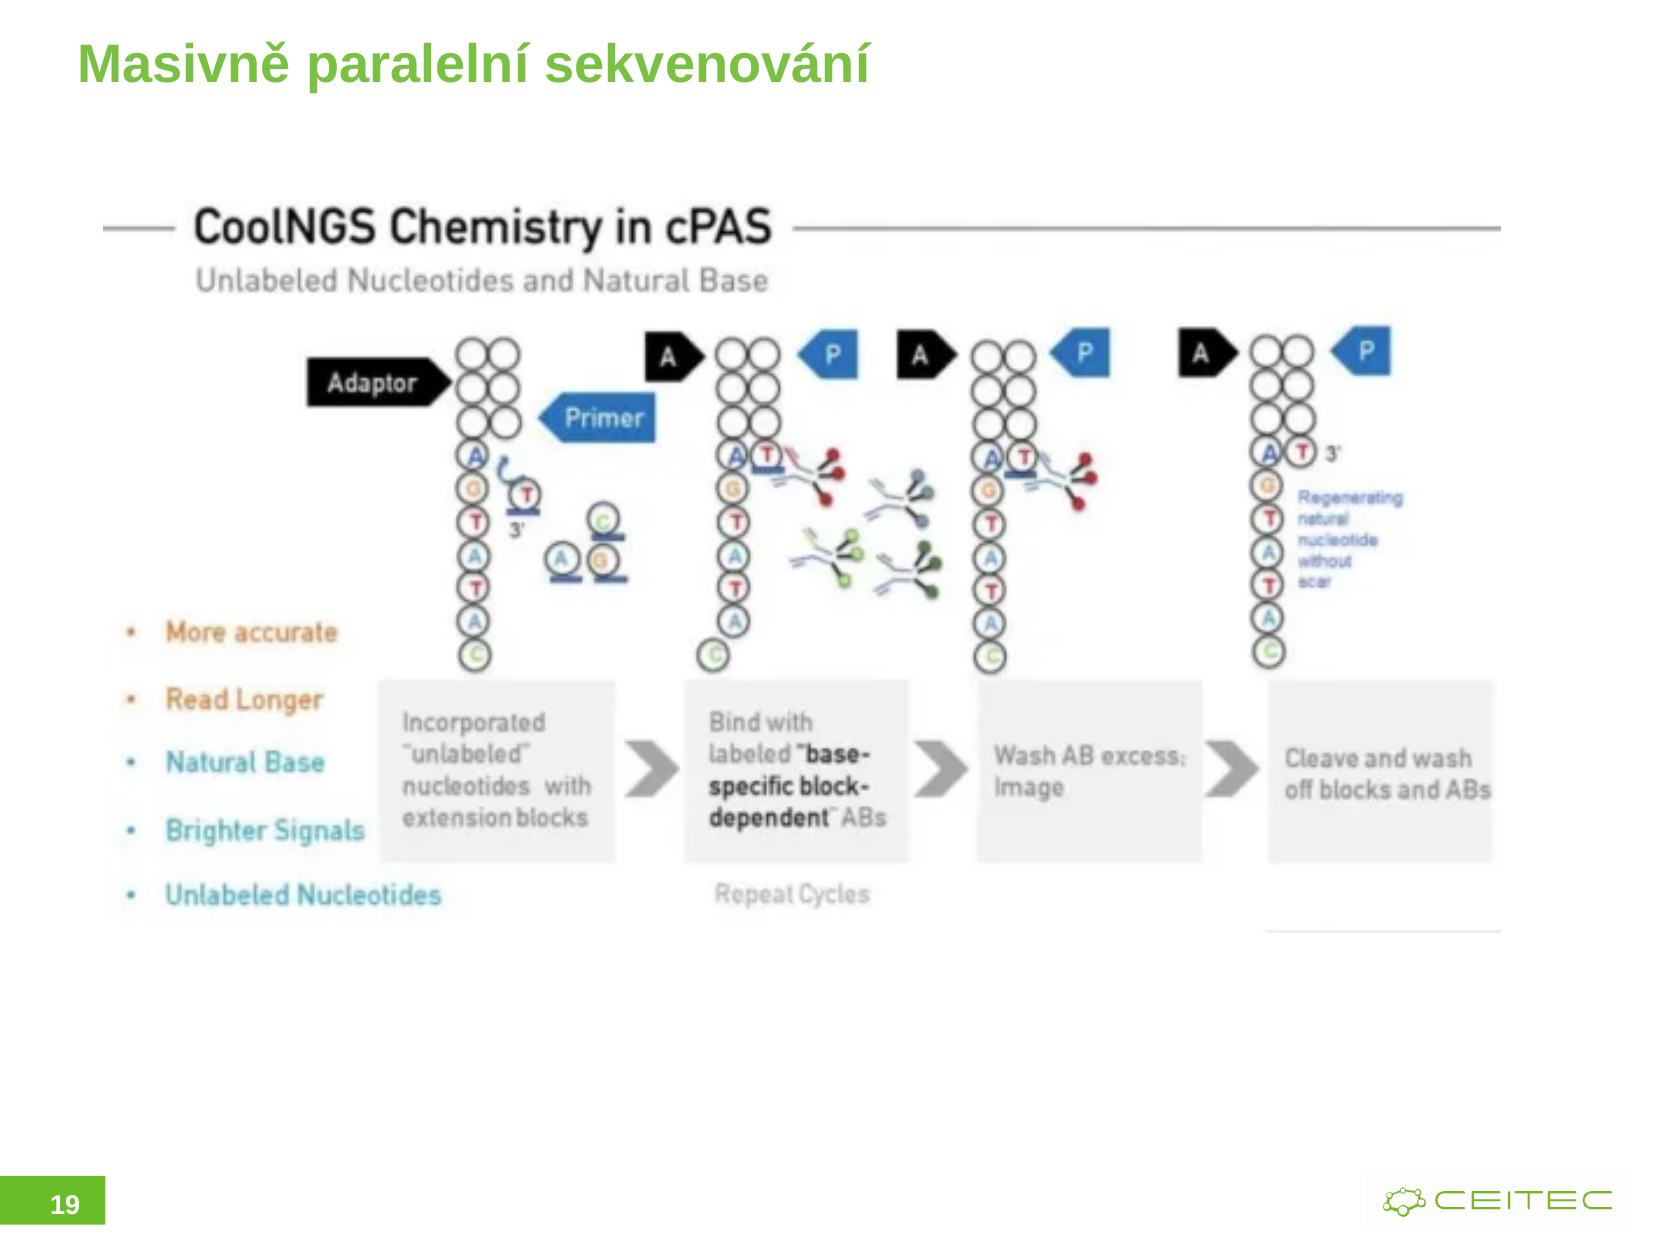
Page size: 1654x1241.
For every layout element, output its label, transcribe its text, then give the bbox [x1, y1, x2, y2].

picture [1365, 1173, 1629, 1227]
text_box Masivně paralelní sekvenování [77, 36, 1574, 180]
picture [103, 183, 1501, 934]
